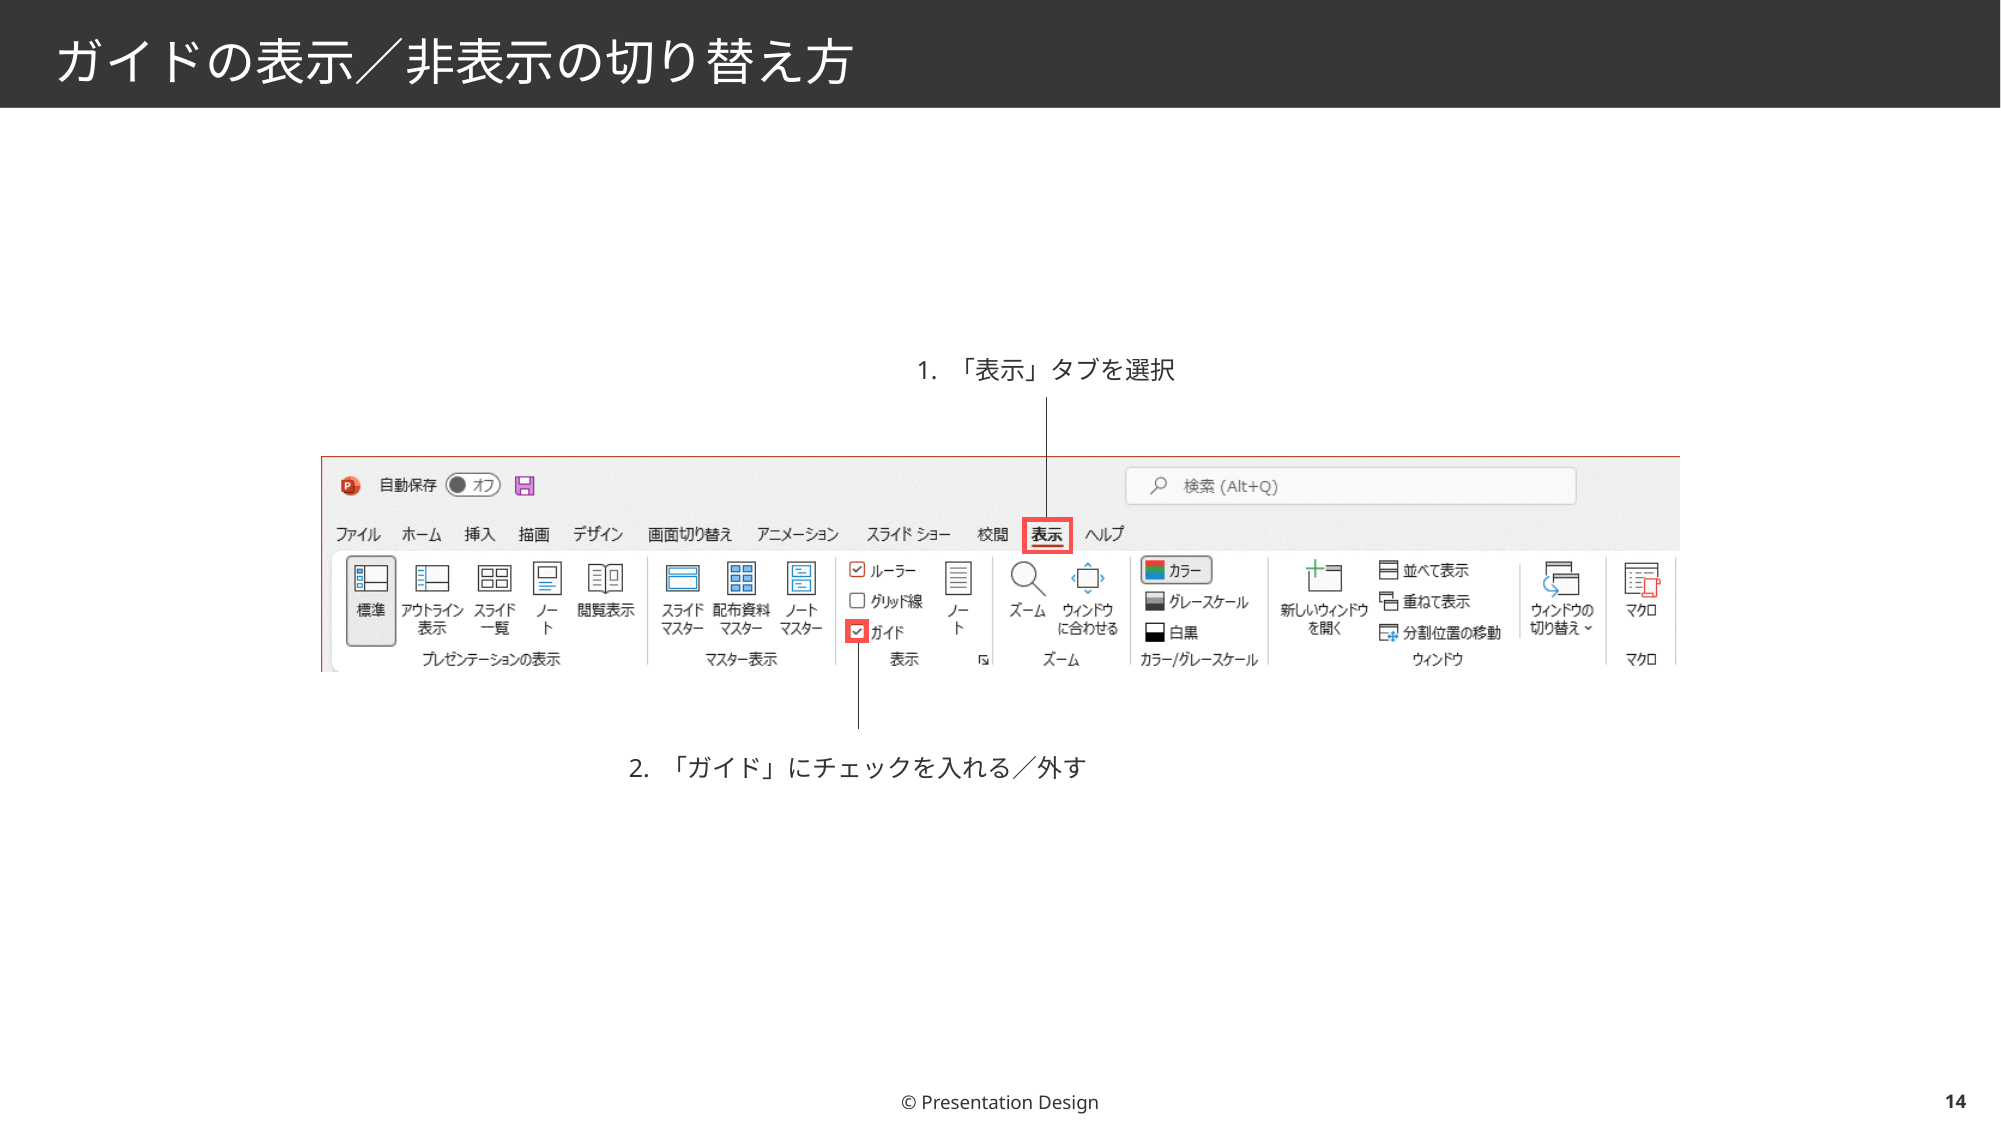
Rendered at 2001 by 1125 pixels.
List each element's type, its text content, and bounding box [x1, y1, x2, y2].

footer © Presentation Design [143, 1081, 1857, 1125]
text_box 2. 「ガイド」にチェックを入れる／外す [622, 746, 1095, 783]
picture [321, 455, 1680, 672]
slide_number 13 [1891, 1081, 1967, 1124]
title ガイドの表示／非表示の切り替え方 [55, 25, 1945, 90]
text_box 1. 「表示」タブを選択 [861, 348, 1231, 385]
